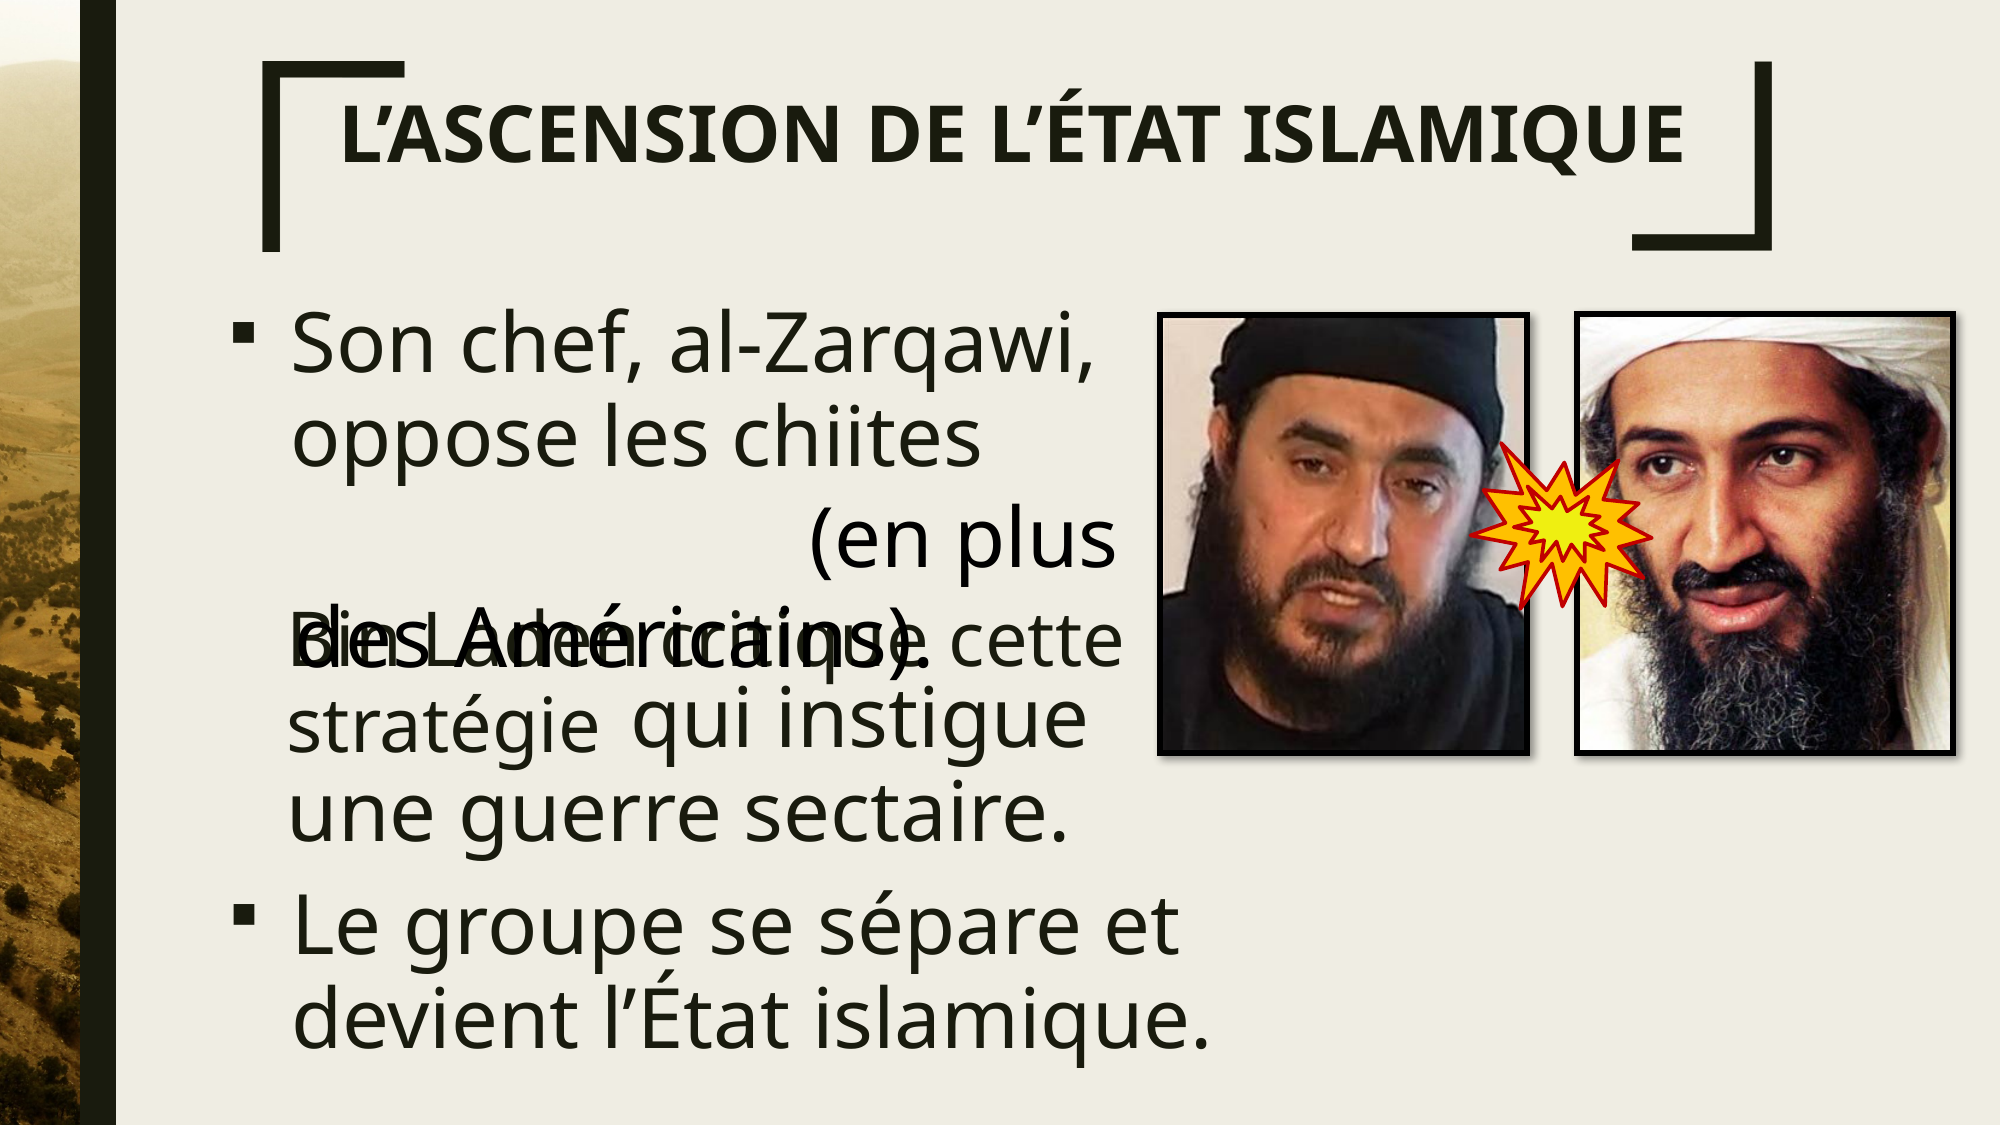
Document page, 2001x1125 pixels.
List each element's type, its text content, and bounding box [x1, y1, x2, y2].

picture [1162, 317, 1525, 750]
text_box [1525, 533, 1580, 610]
text_box [1525, 459, 1580, 506]
text_box qui instigue une guerre sectaire. [271, 692, 1145, 872]
text_box Bin Laden critique cette stratégie [271, 590, 1141, 778]
picture [259, 58, 407, 254]
list Son chef, al-Zarqawi, oppose les chiites [212, 290, 1159, 586]
picture [1629, 58, 1776, 254]
picture [1580, 316, 1950, 750]
text_box [1525, 483, 1580, 565]
picture [0, 0, 80, 1125]
text_box (en plus des Américains). [279, 376, 1162, 692]
title L’ascension de l’État islamique [407, 87, 1629, 224]
text_box Le groupe se sépare et devient l’État islamique. [212, 872, 1347, 1105]
